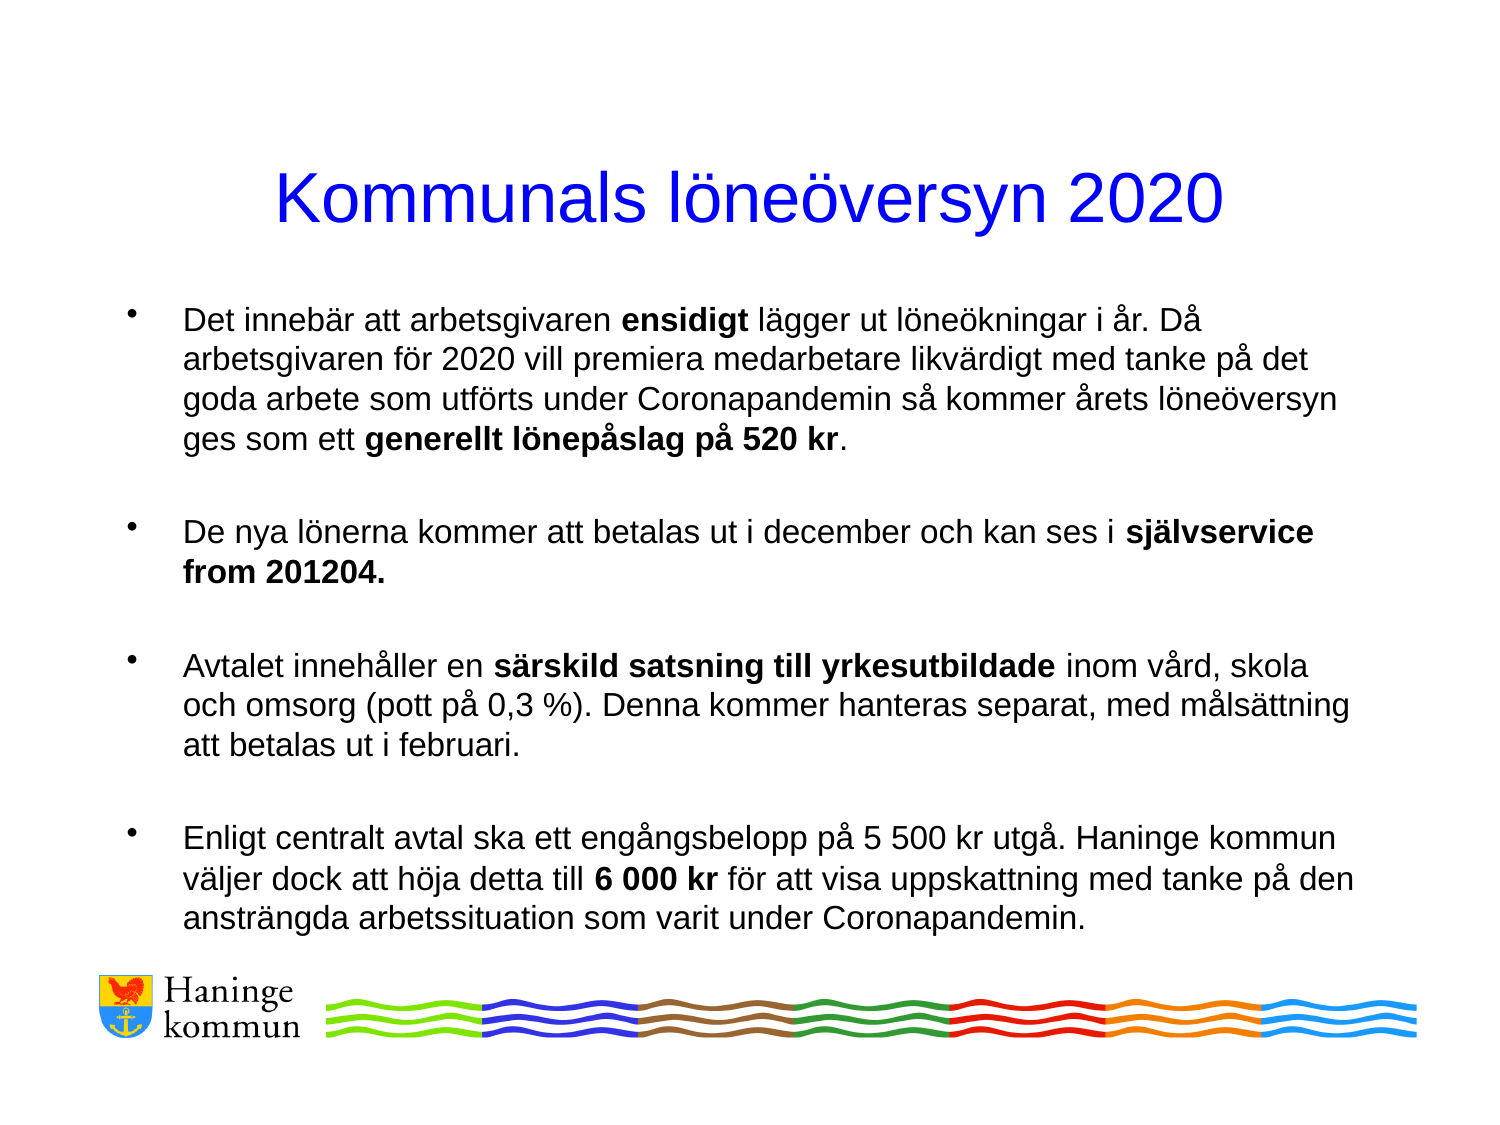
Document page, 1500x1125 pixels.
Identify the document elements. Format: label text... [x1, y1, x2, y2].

picture [326, 999, 1417, 1038]
list Det innebär att arbetsgivaren ensidigt lägger ut löneökningar i år. Då arbetsgivaren för 2020 vill premiera medarbetare likvärdigt med tanke på det goda arbete som utförts under Coronapandemin så kommer årets löneöversyn ges som ett generellt lönepåslag på 520 kr. De nya lönerna kommer att betalas ut i december och kan ses i självservice from 201204. Avtalet innehåller en särskild satsning till yrkesutbildade inom vård, skola och omsorg (pott på 0,3 %). Denna kommer hanteras separat, med målsättning att betalas ut i februari. Enligt centralt avtal ska ett engångsbelopp på 5 500 kr utgå. Haninge kommun väljer dock att höja detta till 6 000 kr för att visa uppskattning med tanke på den ansträngda arbetssituation som varit under Coronapandemin. [111, 243, 1387, 977]
picture [99, 975, 300, 1038]
title Kommunals löneöversyn 2020 [112, 99, 1388, 288]
